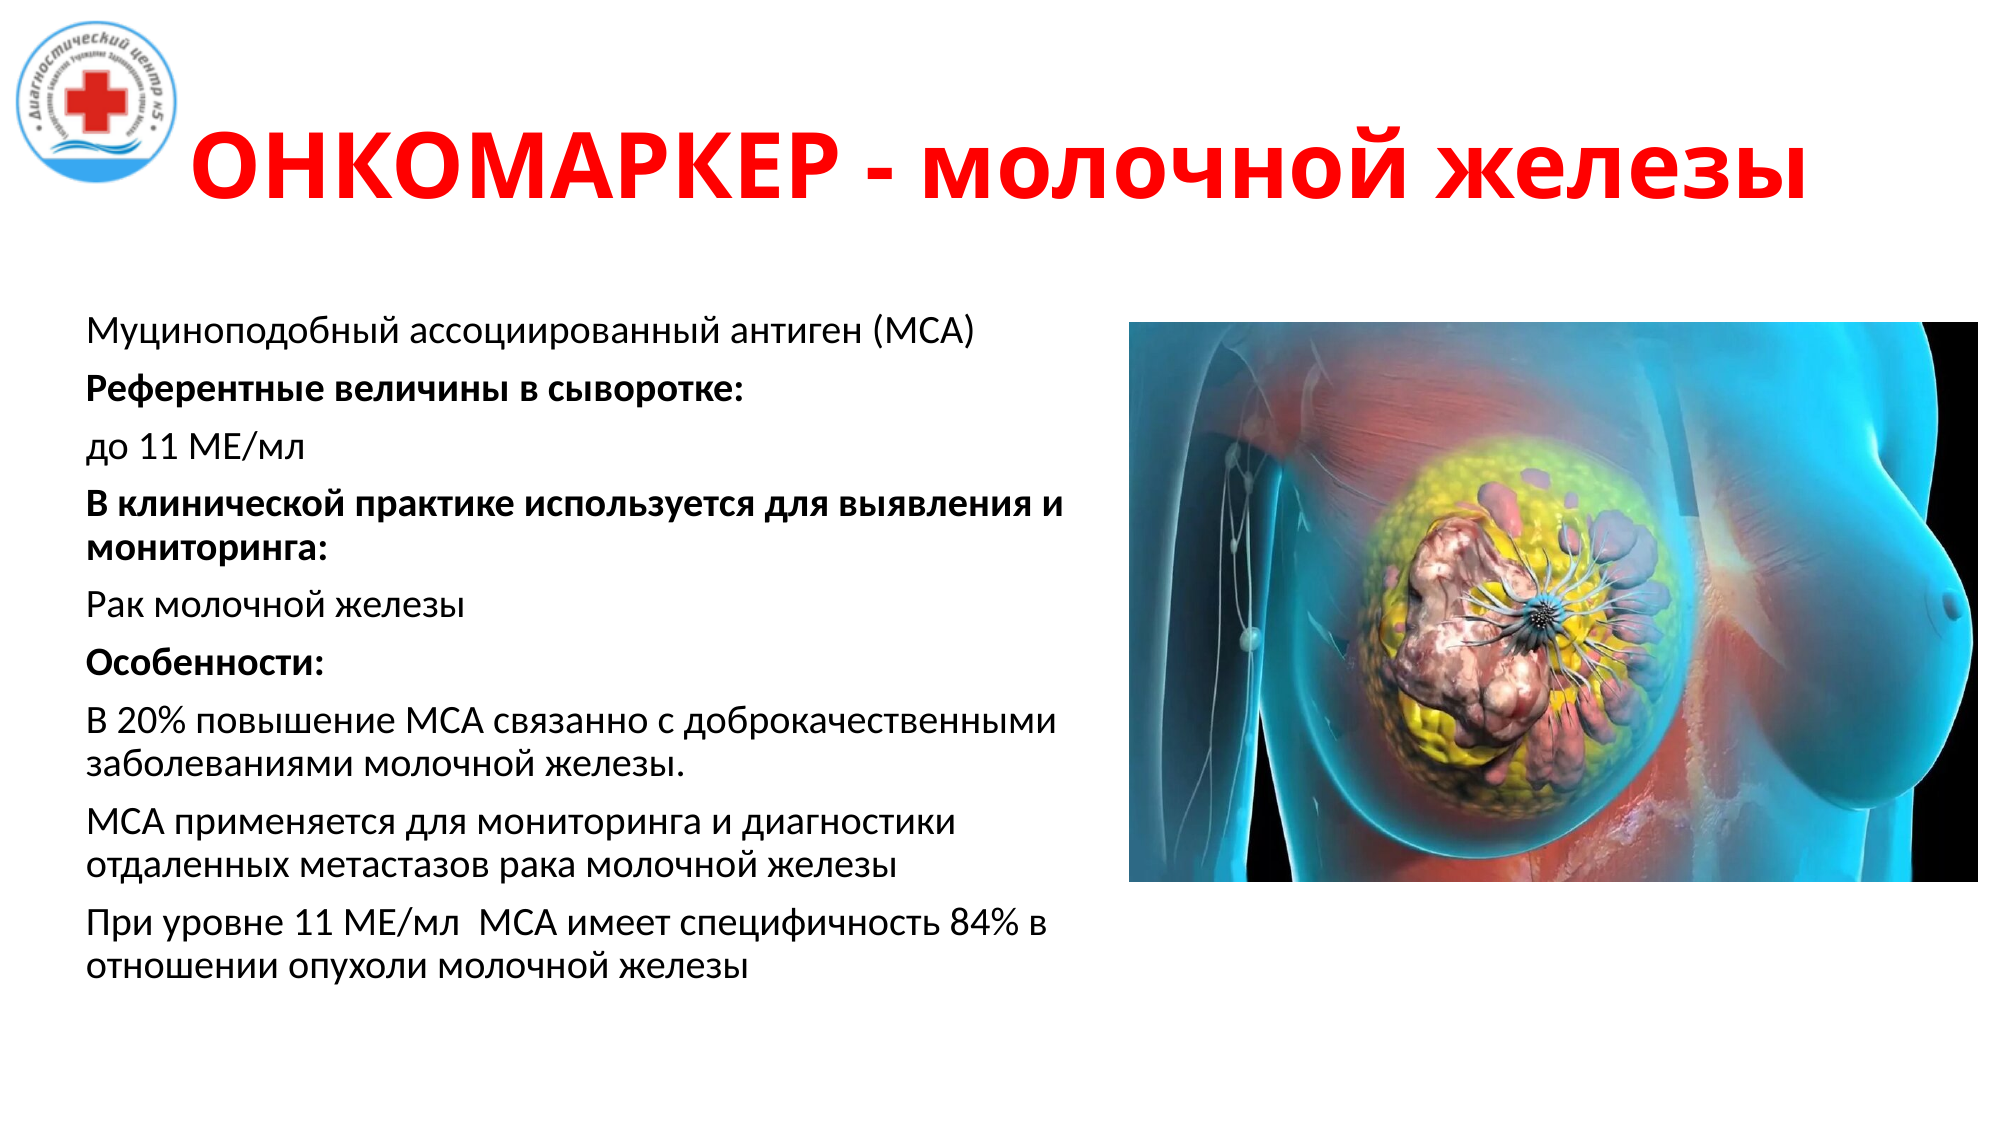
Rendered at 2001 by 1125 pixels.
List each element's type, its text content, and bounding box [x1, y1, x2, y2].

list Муциноподобный ассоциированный антиген (МСА) Референтные величины в сыворотке: до 11 МЕ/мл В клинической практике используется для выявления и мониторинга: Рак молочной железы Особенности: В 20% повышение МСА связанно с доброкачественными заболеваниями молочной железы. МСА применяется для мониторинга и диагностики отдаленных метастазов рака молочной железы При уровне 11 МЕ/мл МСА имеет специфичность 84% в отношении опухоли молочной железы [70, 301, 1086, 1125]
picture [1129, 322, 1978, 882]
picture [15, 20, 178, 184]
title ОНКОМАРКЕР - молочной железы [137, 59, 1863, 278]
